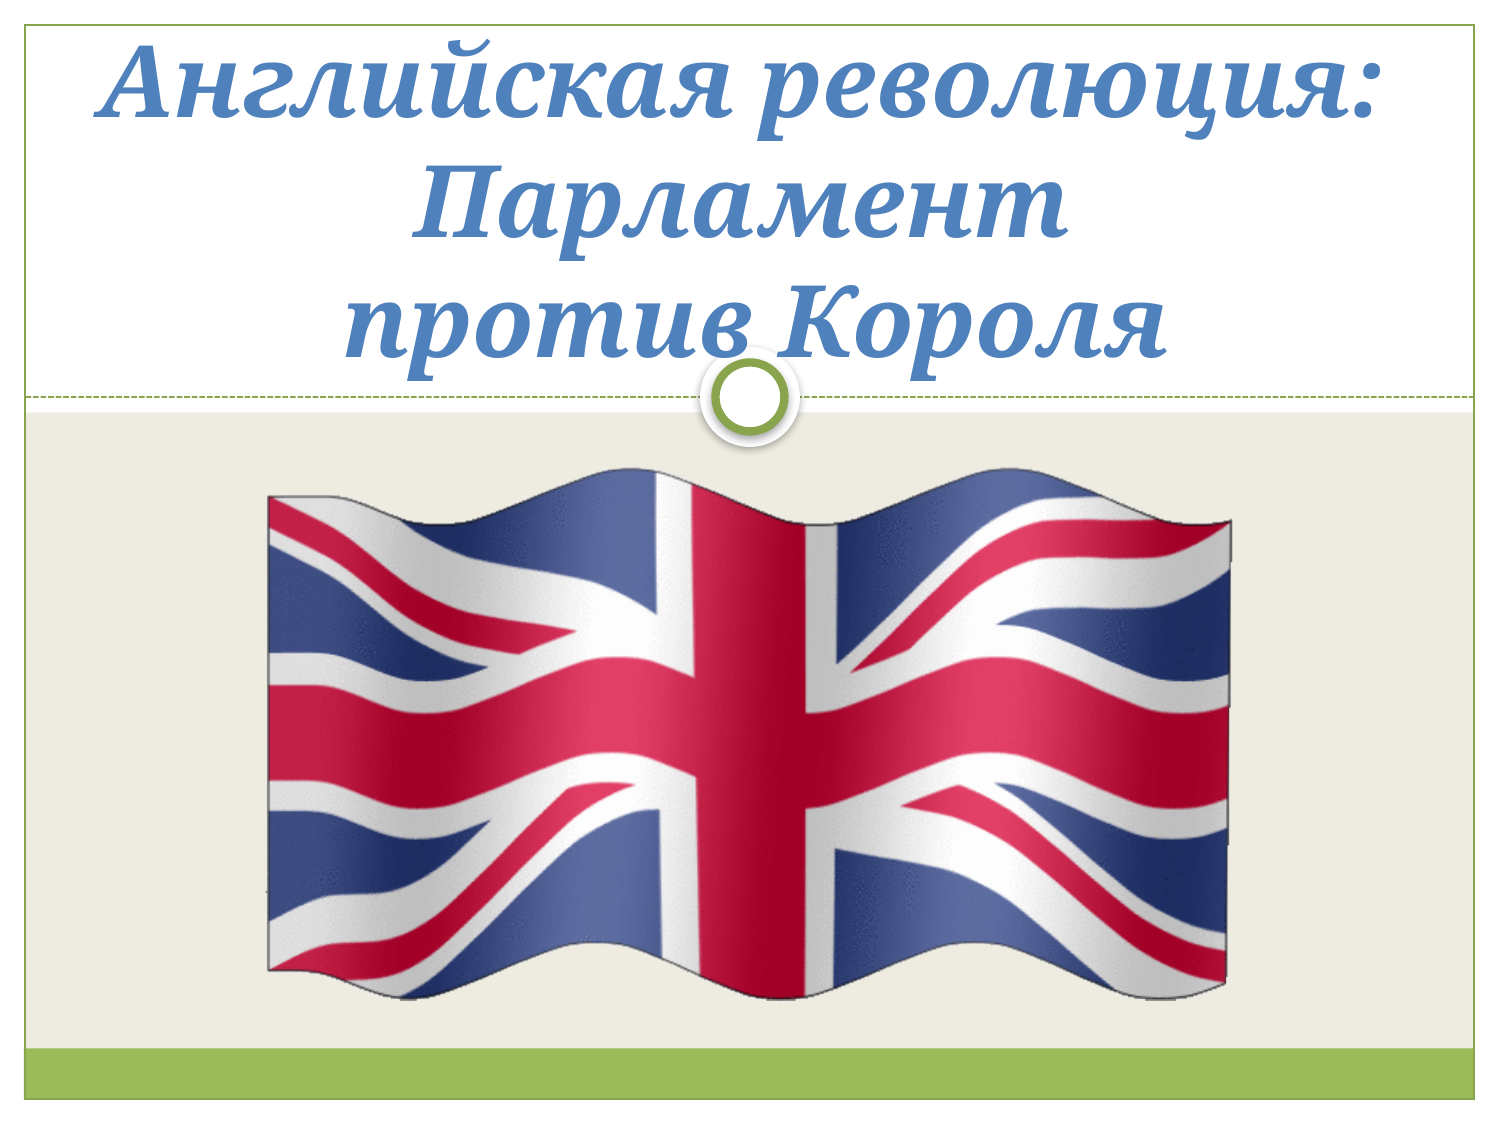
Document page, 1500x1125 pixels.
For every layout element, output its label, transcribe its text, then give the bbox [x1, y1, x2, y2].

title Английская революция: Парламент против Короля [53, 62, 1459, 386]
picture [253, 467, 1236, 1001]
